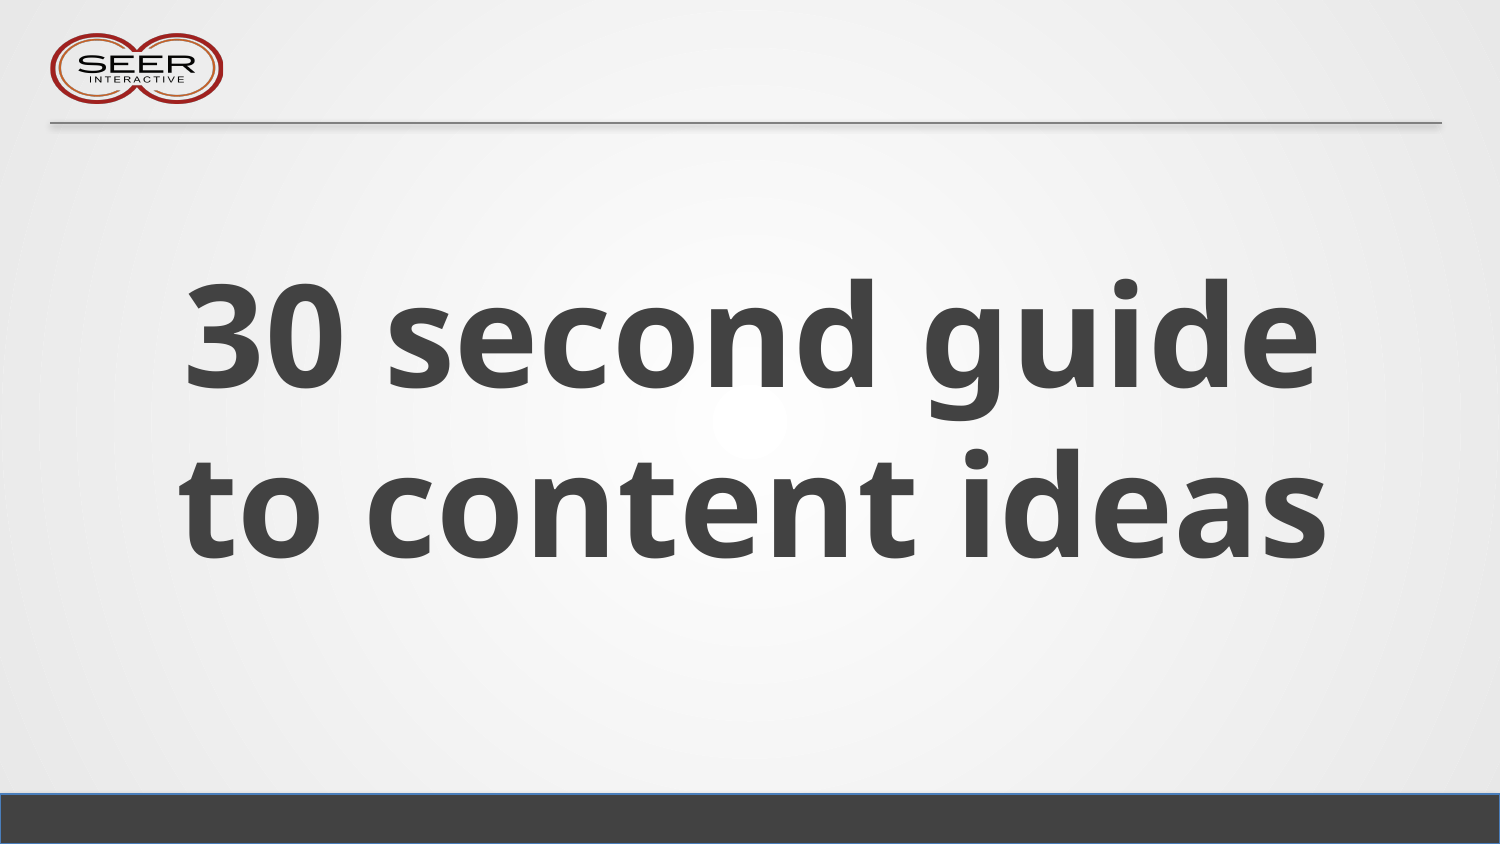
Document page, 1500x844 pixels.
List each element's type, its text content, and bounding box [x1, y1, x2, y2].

title 30 second guide to content ideas [148, 234, 1344, 597]
